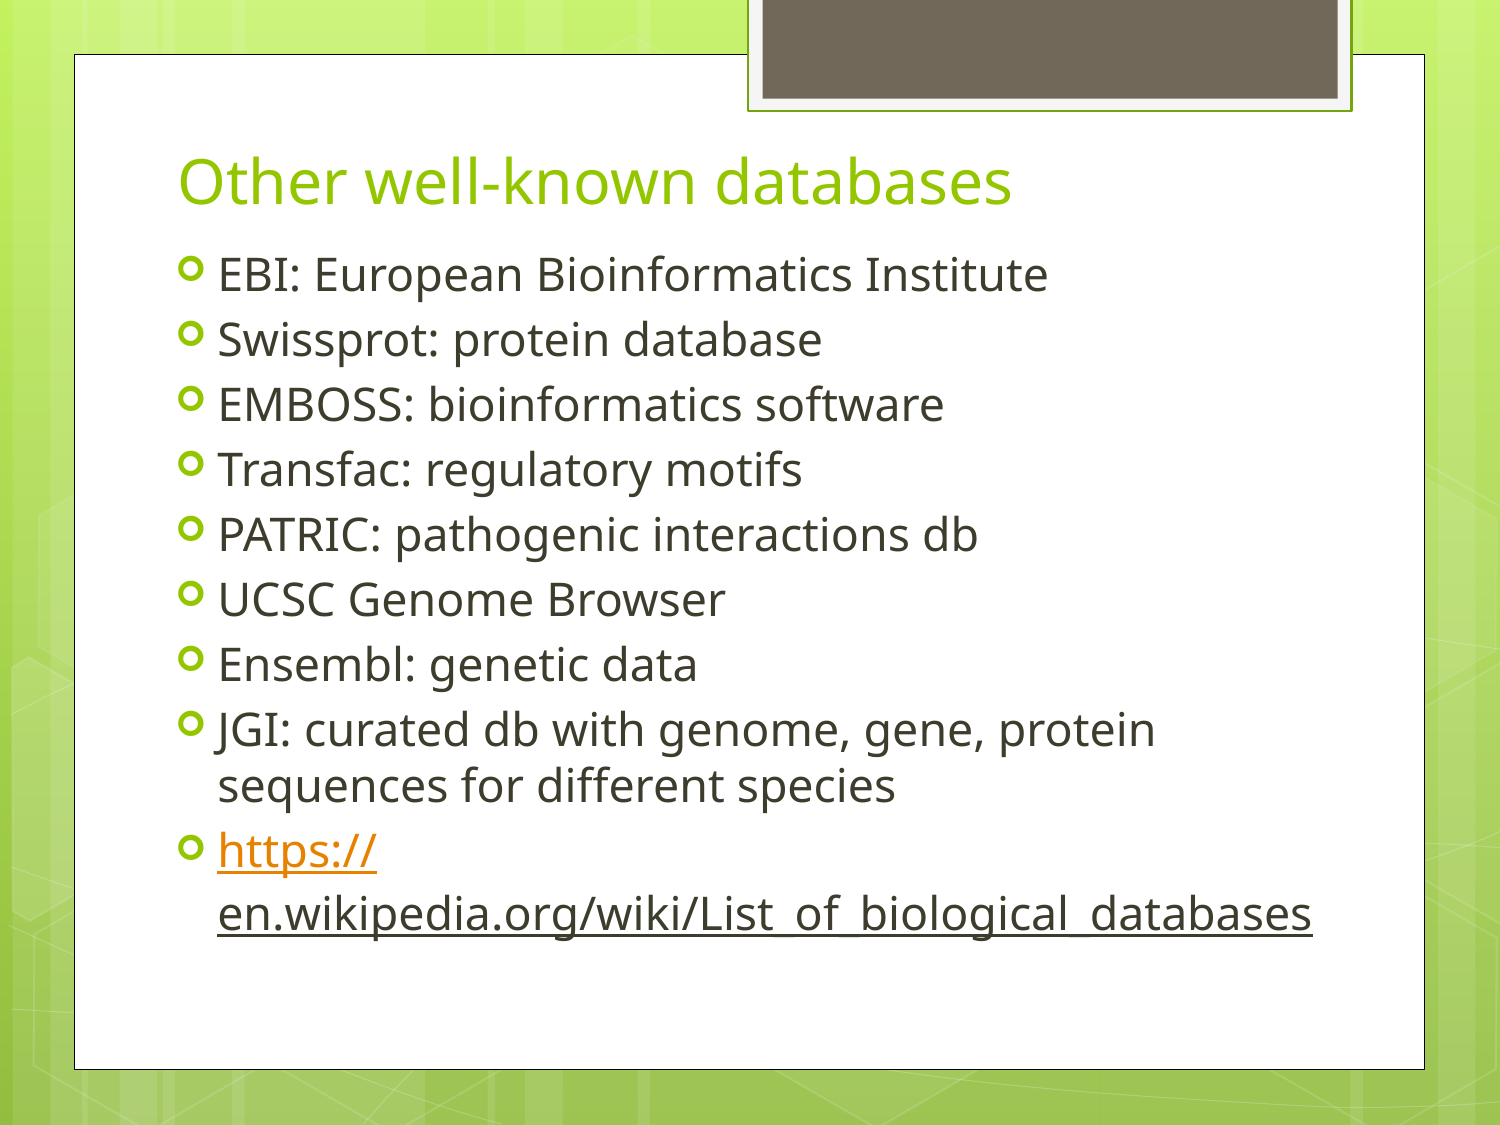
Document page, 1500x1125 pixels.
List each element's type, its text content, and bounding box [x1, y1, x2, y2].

title Other well-known databases [162, 99, 1315, 225]
list EBI: European Bioinformatics Institute Swissprot: protein database EMBOSS: bioinformatics software Transfac: regulatory motifs PATRIC: pathogenic interactions db UCSC Genome Browser Ensembl: genetic data JGI: curated db with genome, gene, protein sequences for different species https://en.wikipedia.org/wiki/List_of_biological_databases [150, 237, 1338, 1000]
